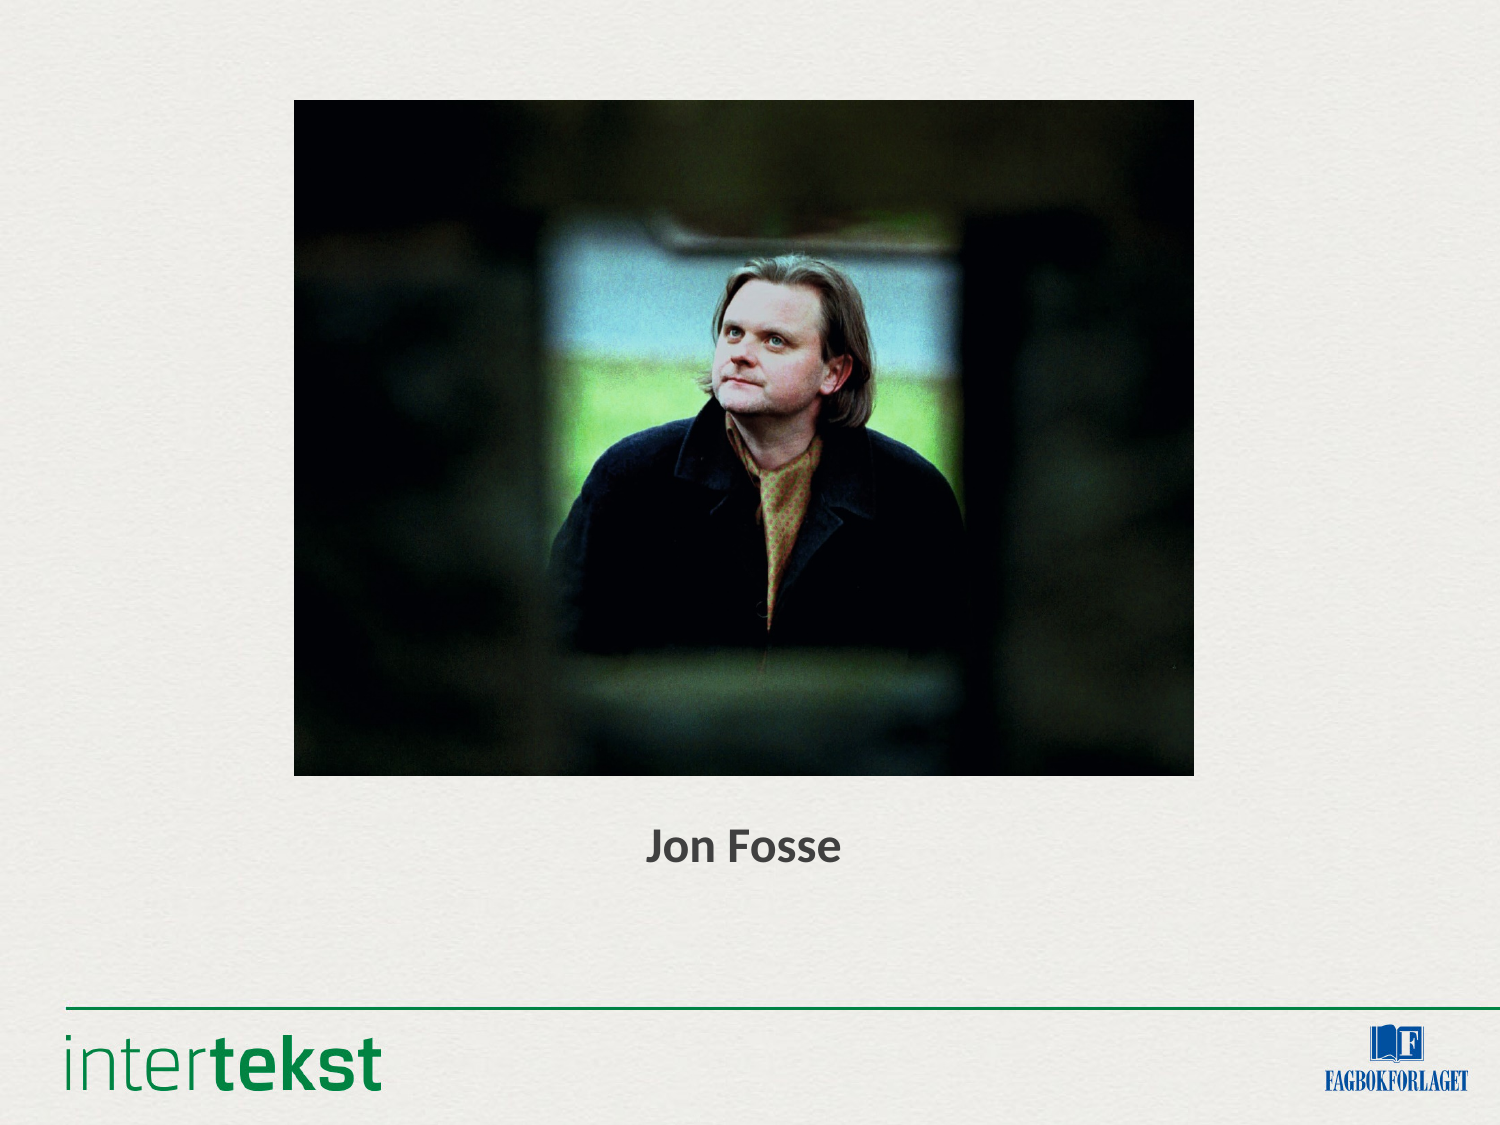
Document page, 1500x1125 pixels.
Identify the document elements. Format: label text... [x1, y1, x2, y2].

title Jon Fosse [294, 787, 1194, 881]
picture [0, 0, 1500, 1125]
